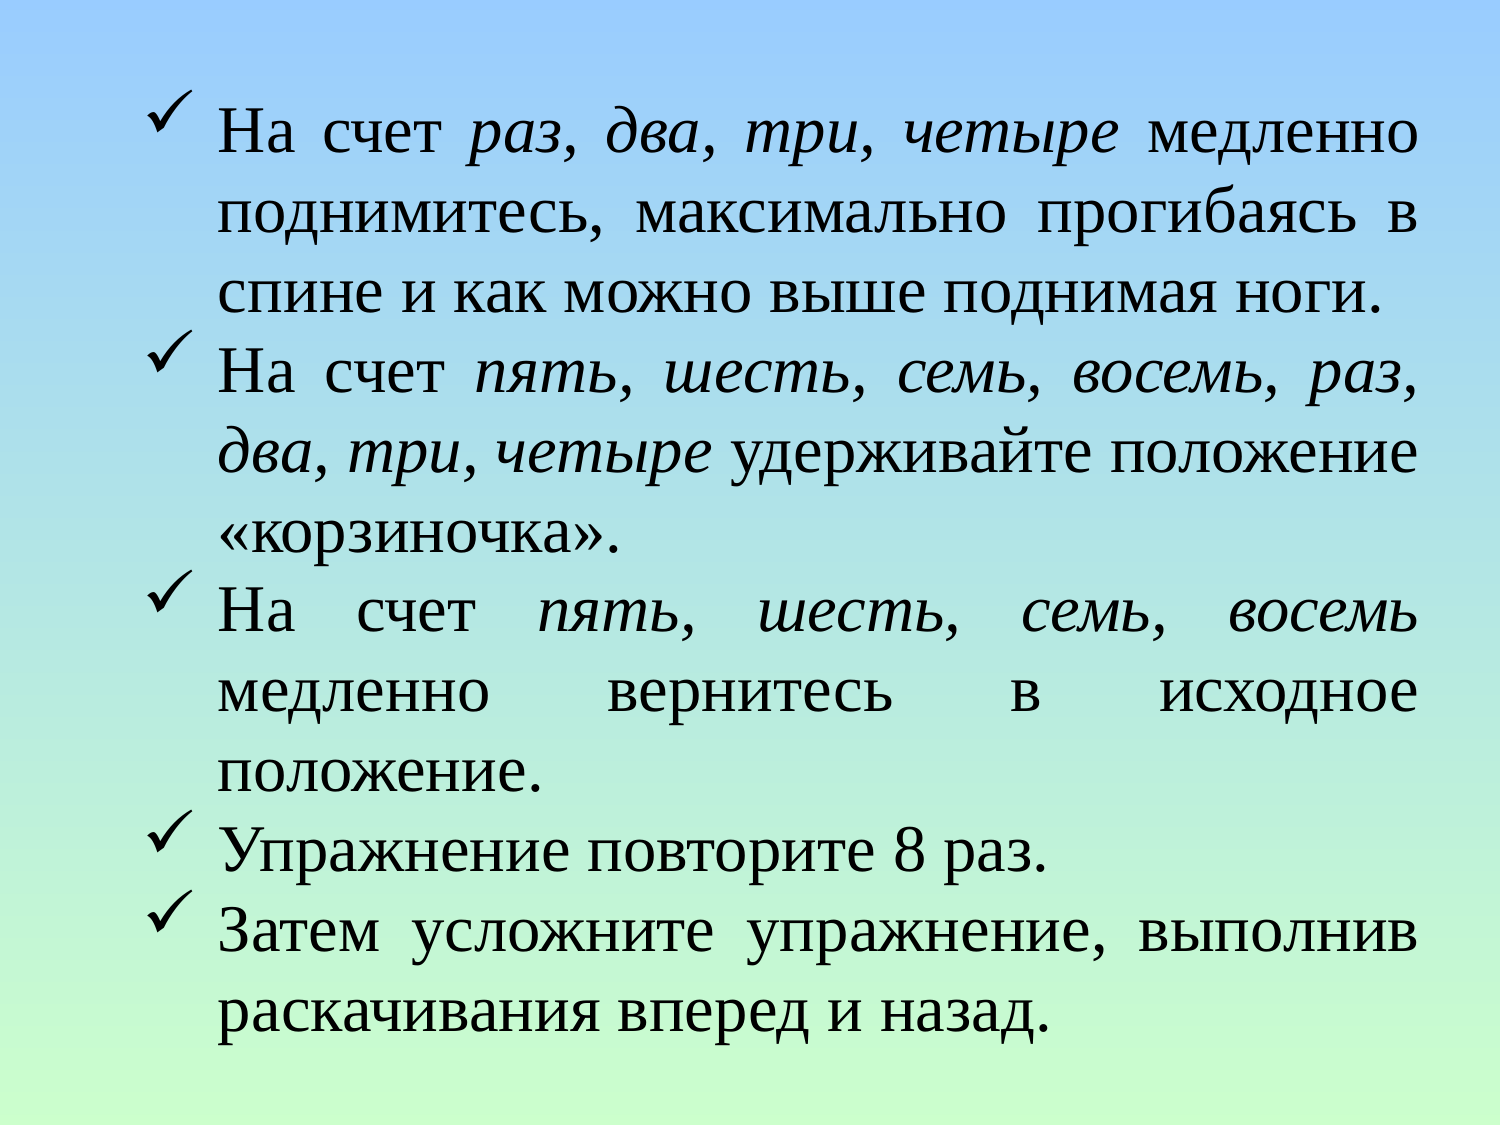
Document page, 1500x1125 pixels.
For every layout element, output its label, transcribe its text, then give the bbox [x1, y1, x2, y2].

text_box На счет раз, два, три, четыре медленно поднимитесь, максимально прогибаясь в спине и как можно выше поднимая ноги. На счет пять, шесть, семь, восемь, раз, два, три, четыре удерживайте положение «корзиночка». На счет пять, шесть, семь, восемь медленно вернитесь в исходное положение. Упражнение повторите 8 раз. Затем усложните упражнение, выполнив раскачивания вперед и назад. [53, 78, 1436, 1053]
